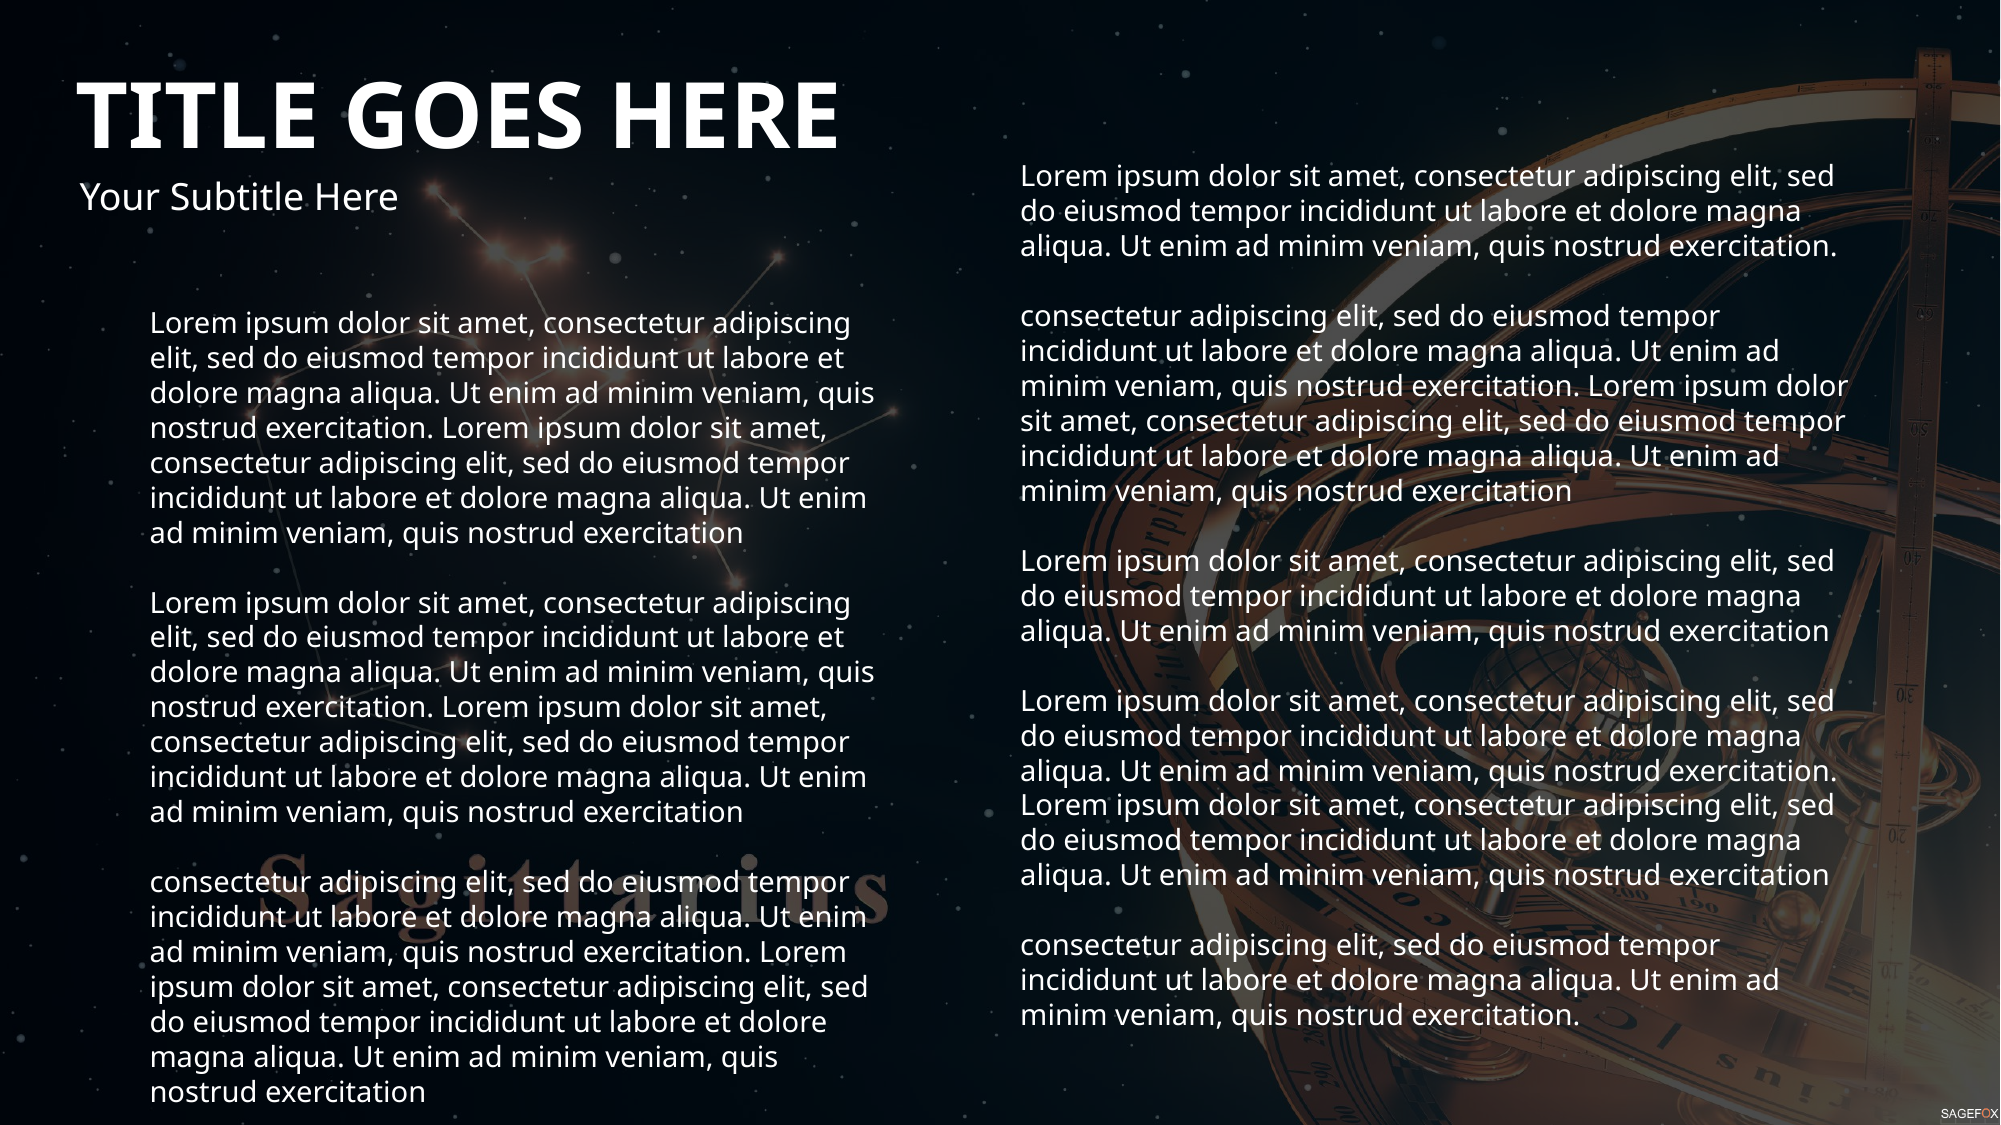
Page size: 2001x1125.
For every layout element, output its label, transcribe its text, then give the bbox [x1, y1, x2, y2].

text_box Lorem ipsum dolor sit amet, consectetur adipiscing elit, sed do eiusmod tempor incididunt ut labore et dolore magna aliqua. Ut enim ad minim veniam, quis nostrud exercitation. Lorem ipsum dolor sit amet, consectetur adipiscing elit, sed do eiusmod tempor incididunt ut labore et dolore magna aliqua. Ut enim ad minim veniam, quis nostrud exercitation Lorem ipsum dolor sit amet, consectetur adipiscing elit, sed do eiusmod tempor incididunt ut labore et dolore magna aliqua. Ut enim ad minim veniam, quis nostrud exercitation. Lorem ipsum dolor sit amet, consectetur adipiscing elit, sed do eiusmod tempor incididunt ut labore et dolore magna aliqua. Ut enim ad minim veniam, quis nostrud exercitation consectetur adipiscing elit, sed do eiusmod tempor incididunt ut labore et dolore magna aliqua. Ut enim ad minim veniam, quis nostrud exercitation. Lorem ipsum dolor sit amet, consectetur adipiscing elit, sed do eiusmod tempor incididunt ut labore et dolore magna aliqua. Ut enim ad minim veniam, quis nostrud exercitation [134, 296, 897, 1125]
picture [0, 0, 2001, 1125]
text_box Lorem ipsum dolor sit amet, consectetur adipiscing elit, sed do eiusmod tempor incididunt ut labore et dolore magna aliqua. Ut enim ad minim veniam, quis nostrud exercitation. consectetur adipiscing elit, sed do eiusmod tempor incididunt ut labore et dolore magna aliqua. Ut enim ad minim veniam, quis nostrud exercitation. Lorem ipsum dolor sit amet, consectetur adipiscing elit, sed do eiusmod tempor incididunt ut labore et dolore magna aliqua. Ut enim ad minim veniam, quis nostrud exercitation Lorem ipsum dolor sit amet, consectetur adipiscing elit, sed do eiusmod tempor incididunt ut labore et dolore magna aliqua. Ut enim ad minim veniam, quis nostrud exercitation Lorem ipsum dolor sit amet, consectetur adipiscing elit, sed do eiusmod tempor incididunt ut labore et dolore magna aliqua. Ut enim ad minim veniam, quis nostrud exercitation. Lorem ipsum dolor sit amet, consectetur adipiscing elit, sed do eiusmod tempor incididunt ut labore et dolore magna aliqua. Ut enim ad minim veniam, quis nostrud exercitation consectetur adipiscing elit, sed do eiusmod tempor incididunt ut labore et dolore magna aliqua. Ut enim ad minim veniam, quis nostrud exercitation. [1005, 150, 1876, 1039]
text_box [60, 49, 1020, 227]
